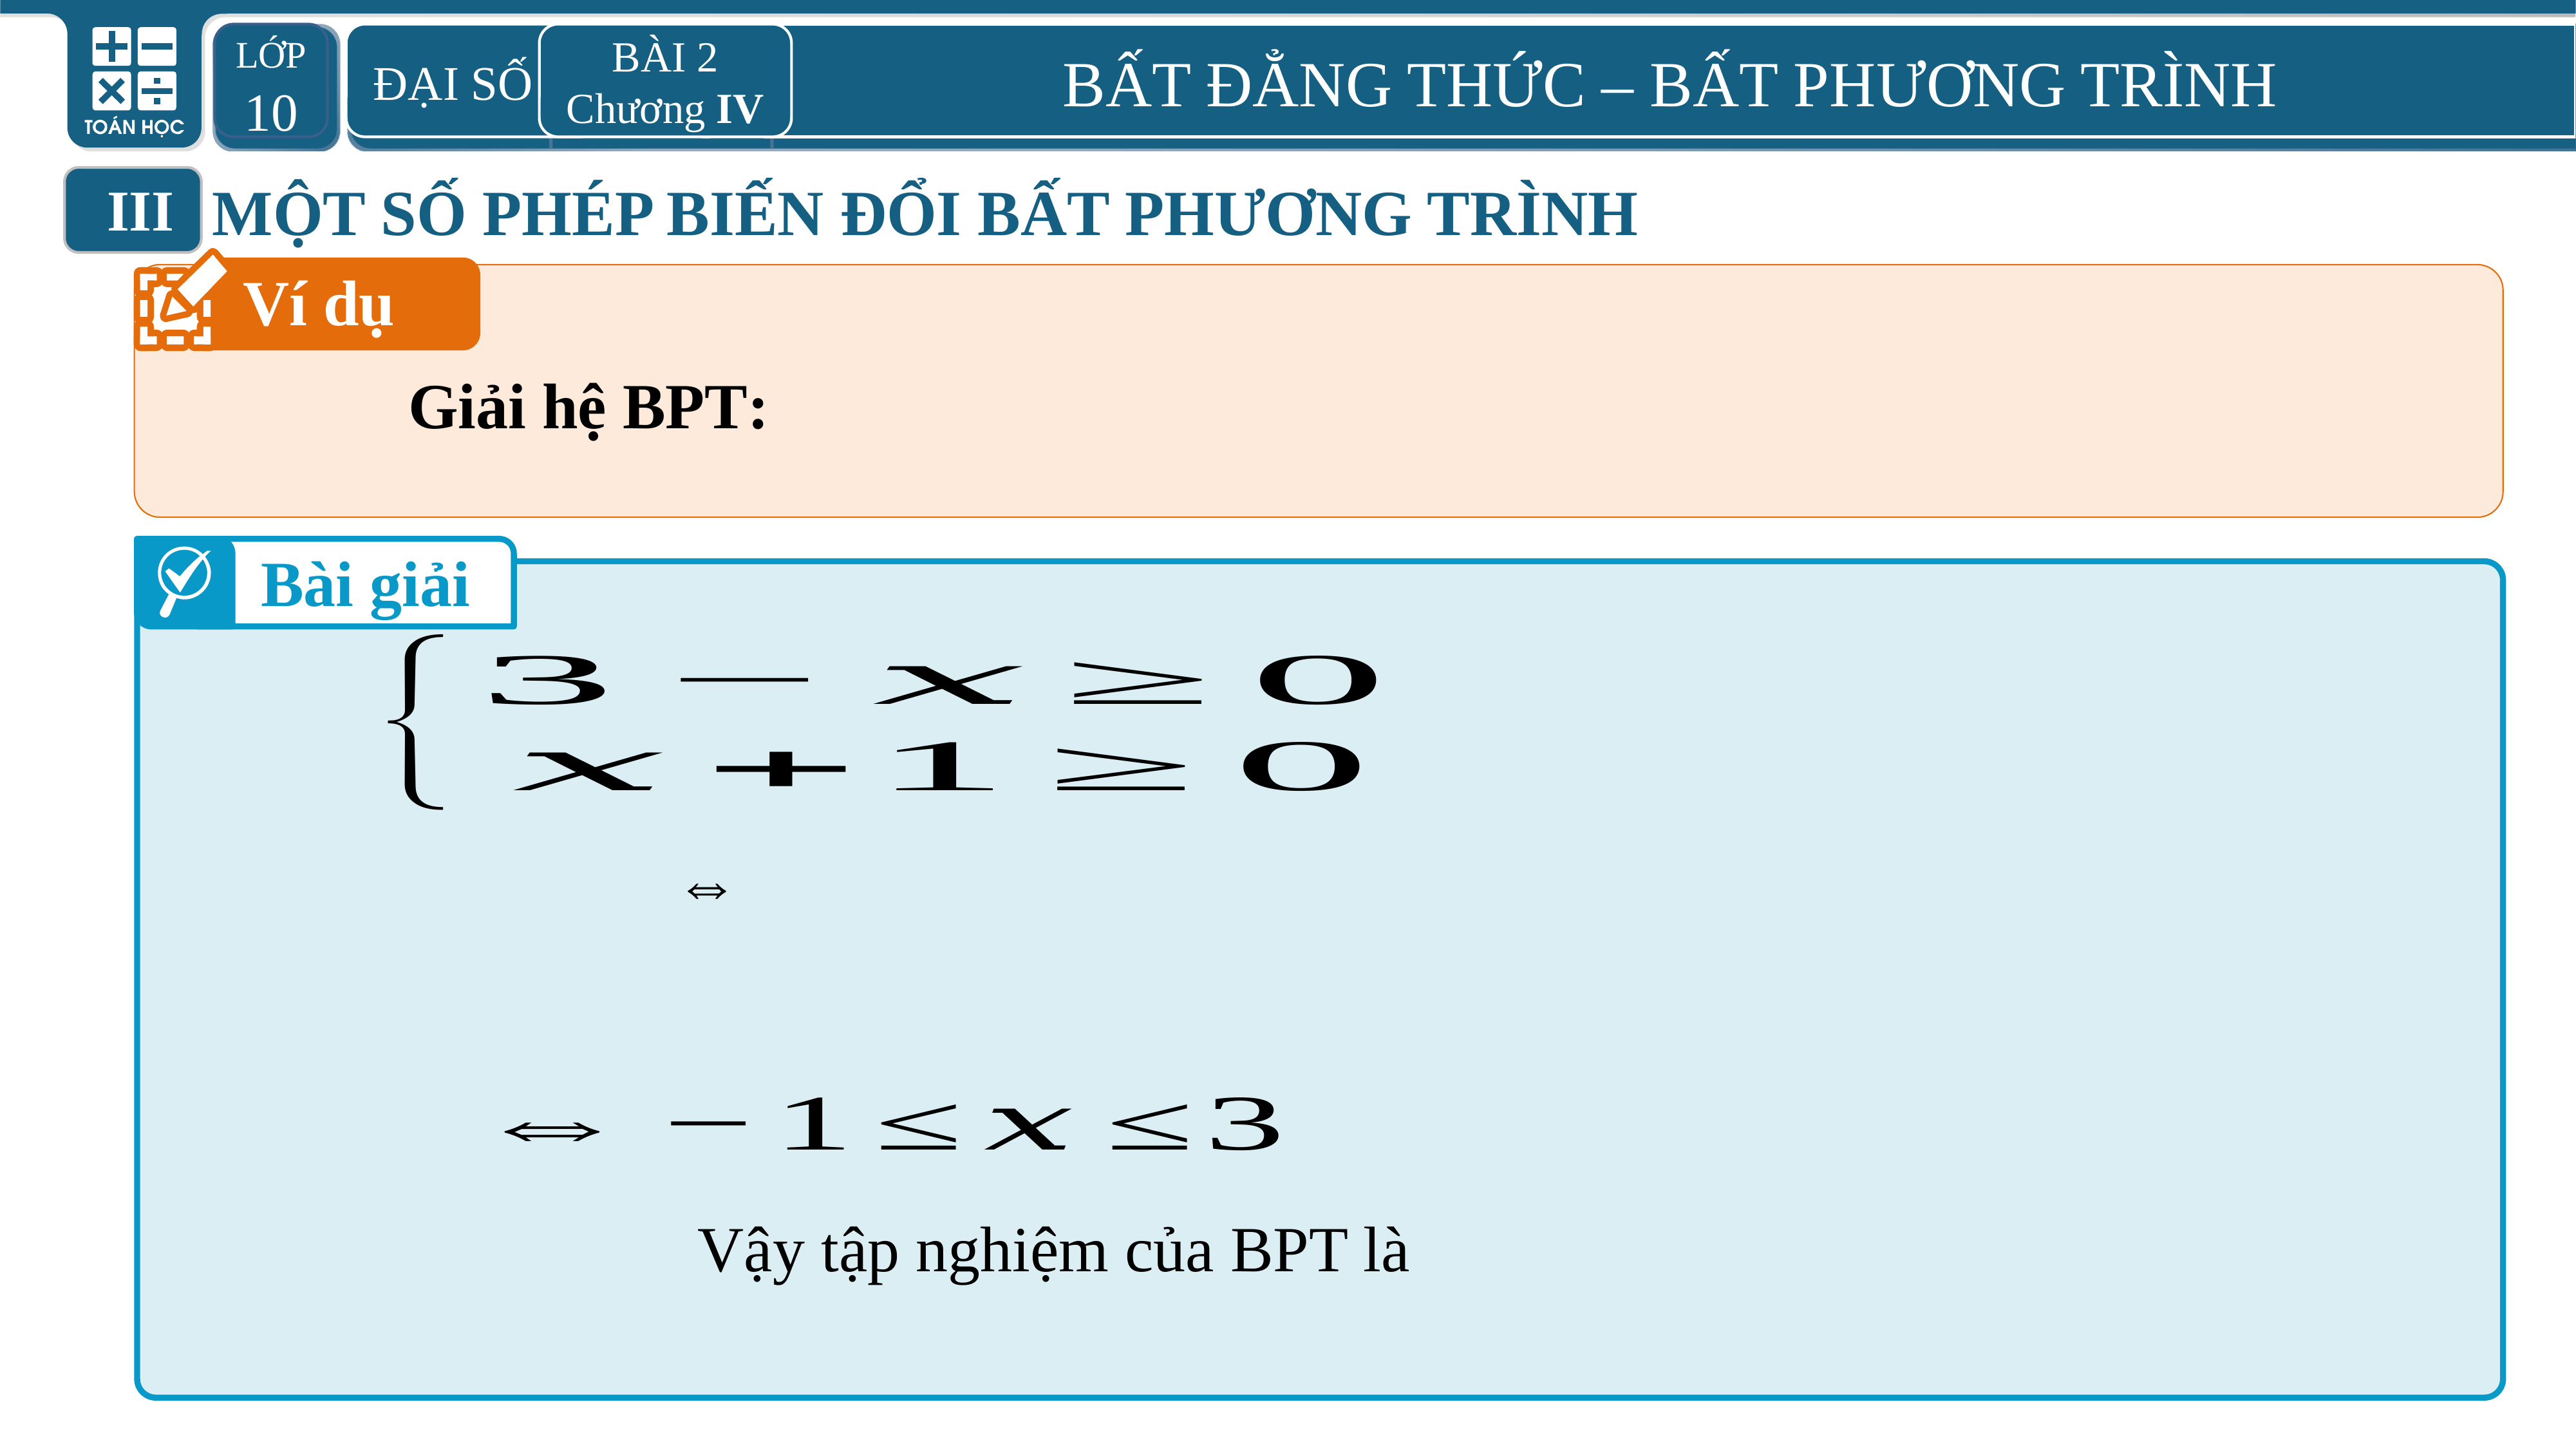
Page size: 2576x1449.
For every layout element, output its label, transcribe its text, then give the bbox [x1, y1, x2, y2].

text_box BÀI 2 Chương IV [538, 23, 793, 138]
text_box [133, 247, 2503, 518]
text_box ĐẠI SỐ [344, 23, 554, 138]
text_box LỚP 10 [213, 23, 329, 138]
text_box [64, 166, 2029, 254]
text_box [136, 536, 2503, 1398]
text_box BẤT ĐẲNG THỨC – BẤT PHƯƠNG TRÌNH [776, 23, 2576, 138]
